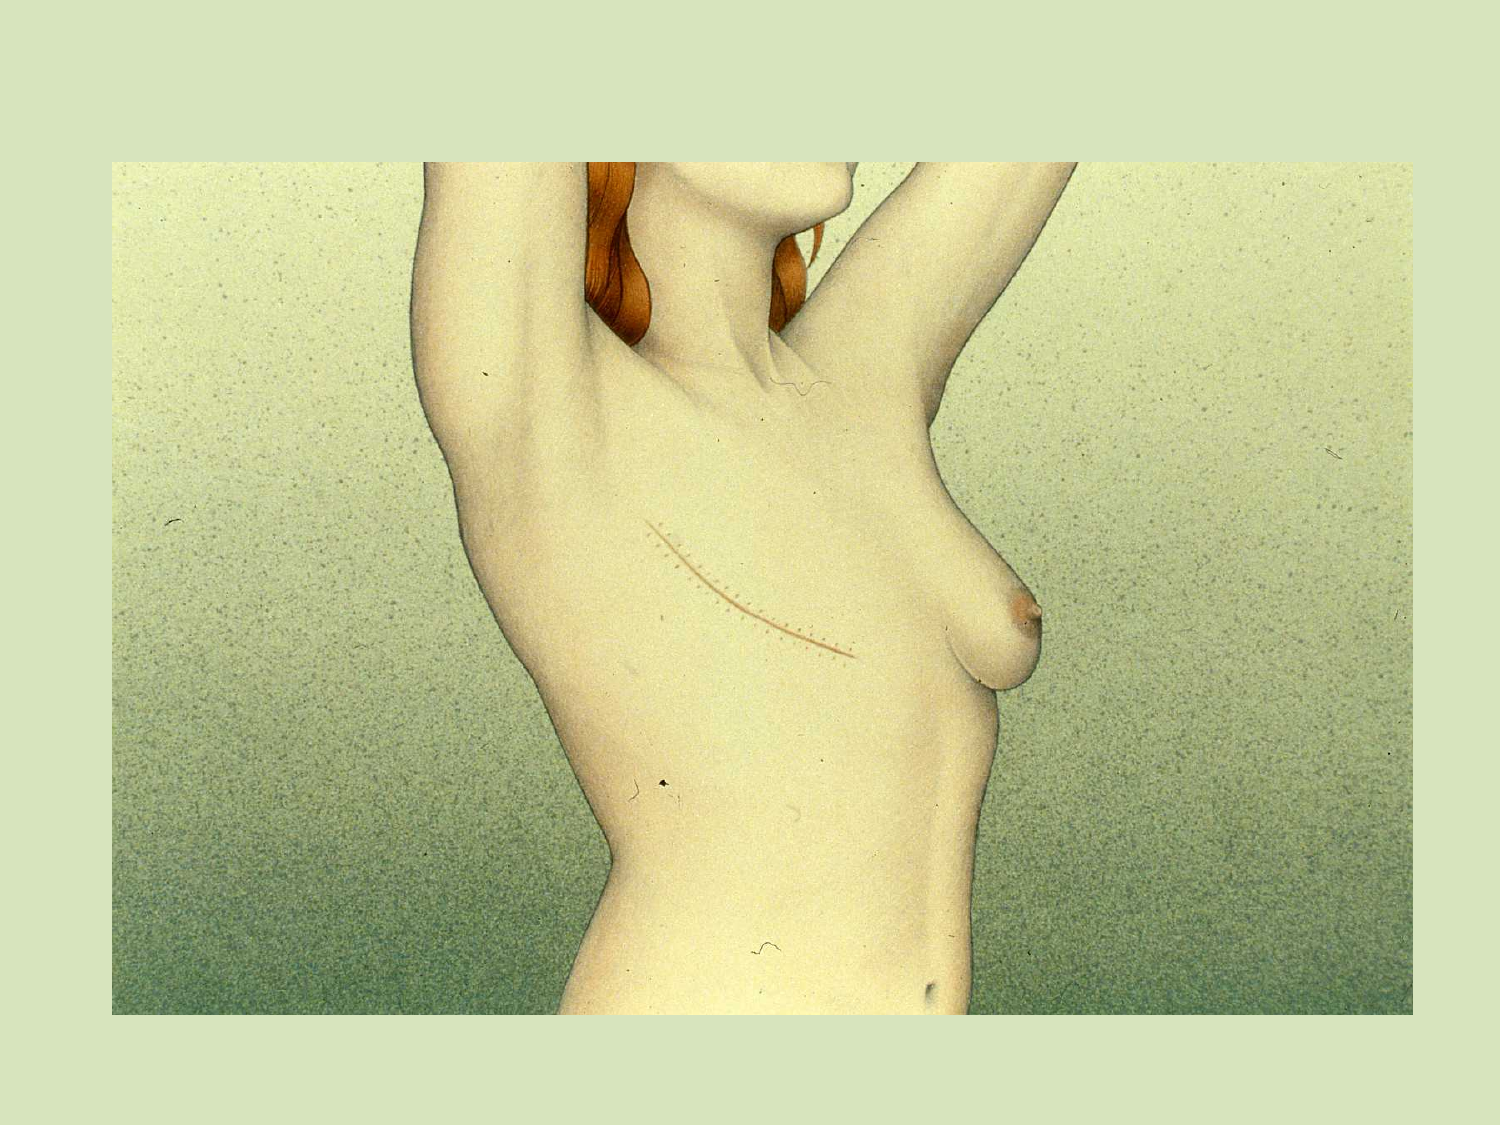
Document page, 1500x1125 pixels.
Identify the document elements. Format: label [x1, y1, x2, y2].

list [112, 162, 1413, 1015]
